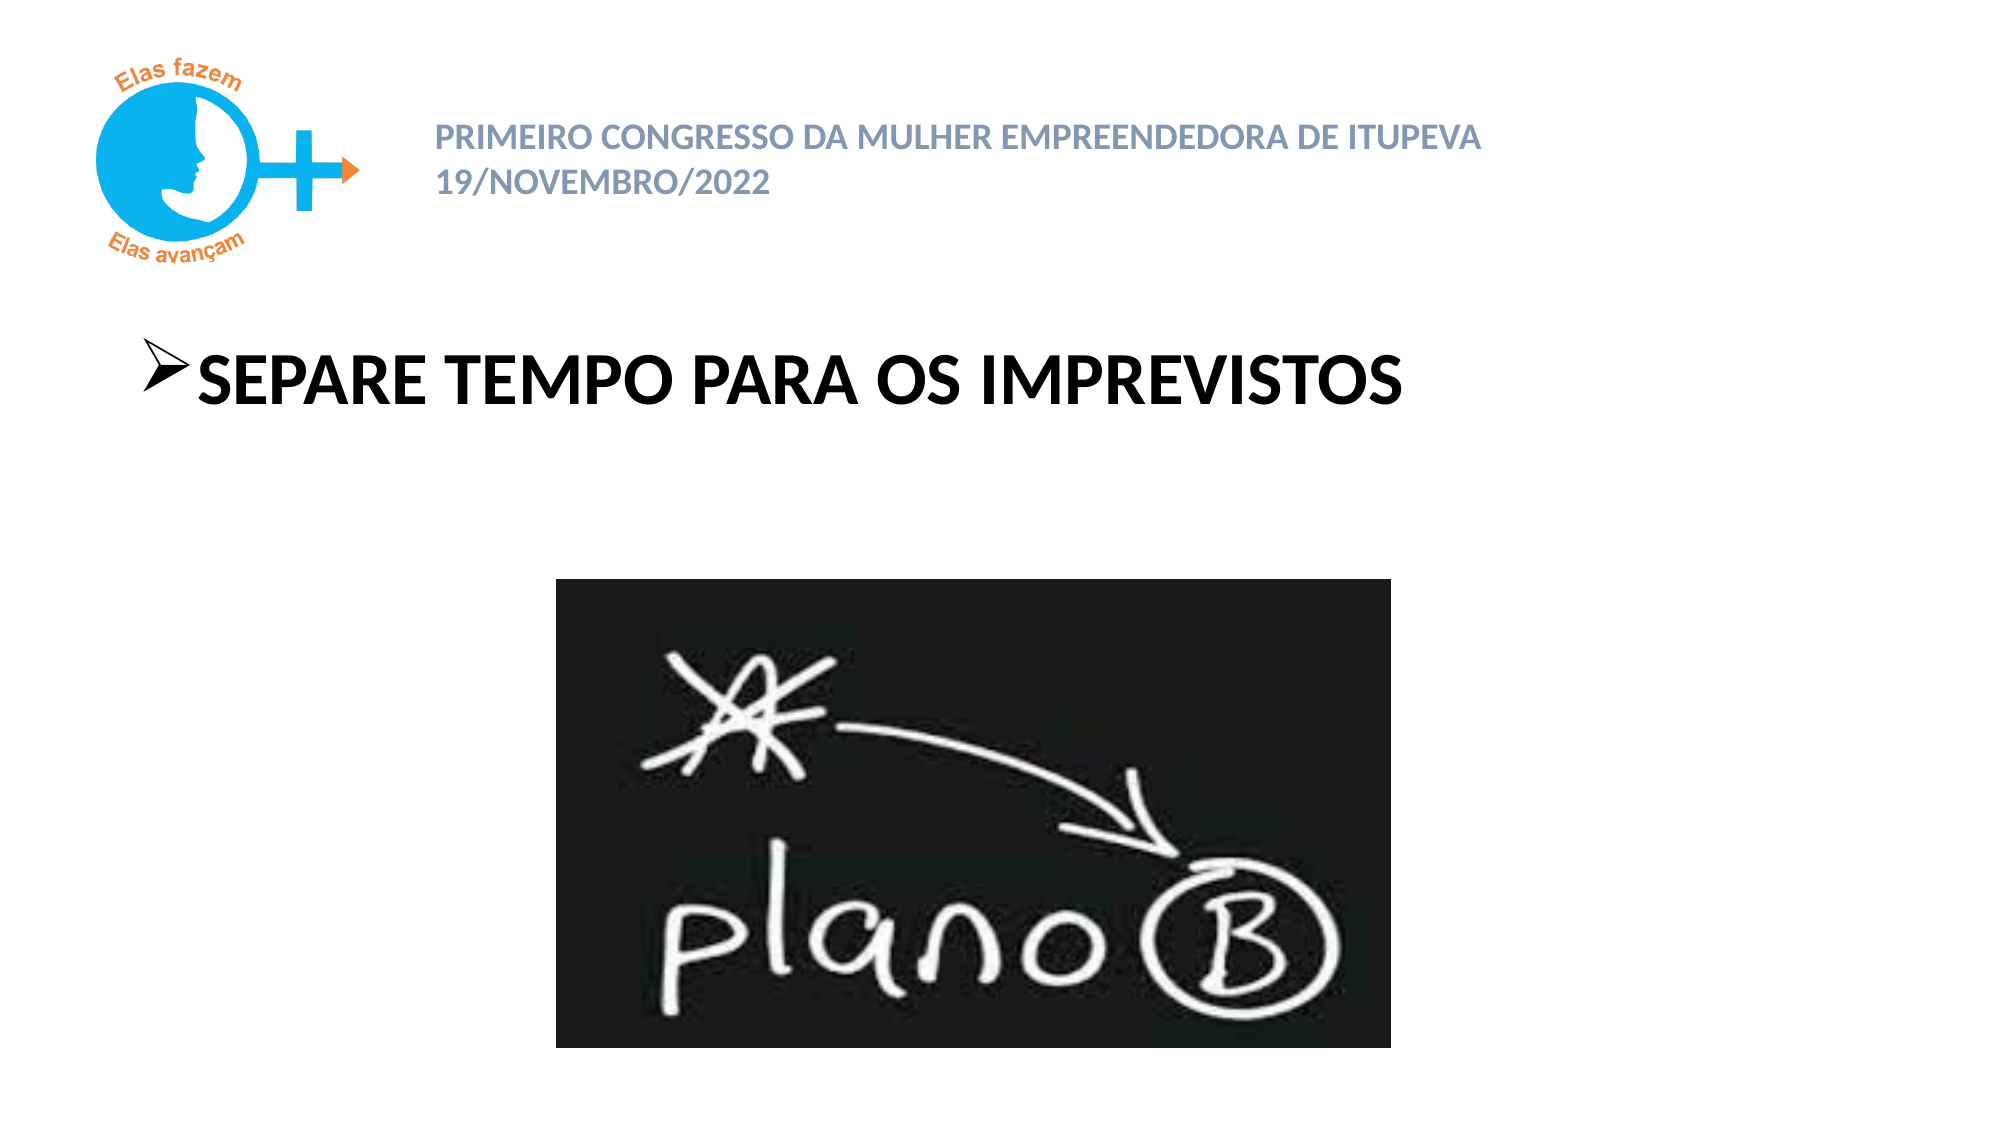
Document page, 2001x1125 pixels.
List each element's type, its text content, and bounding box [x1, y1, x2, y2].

picture [556, 579, 1391, 1048]
picture [84, 28, 360, 263]
text_box PRIMEIRO CONGRESSO DA MULHER EMPREENDEDORA DE ITUPEVA 19/NOVEMBRO/2022 [420, 104, 1541, 210]
text_box SEPARE TEMPO PARA OS IMPREVISTOS [122, 322, 1566, 1058]
